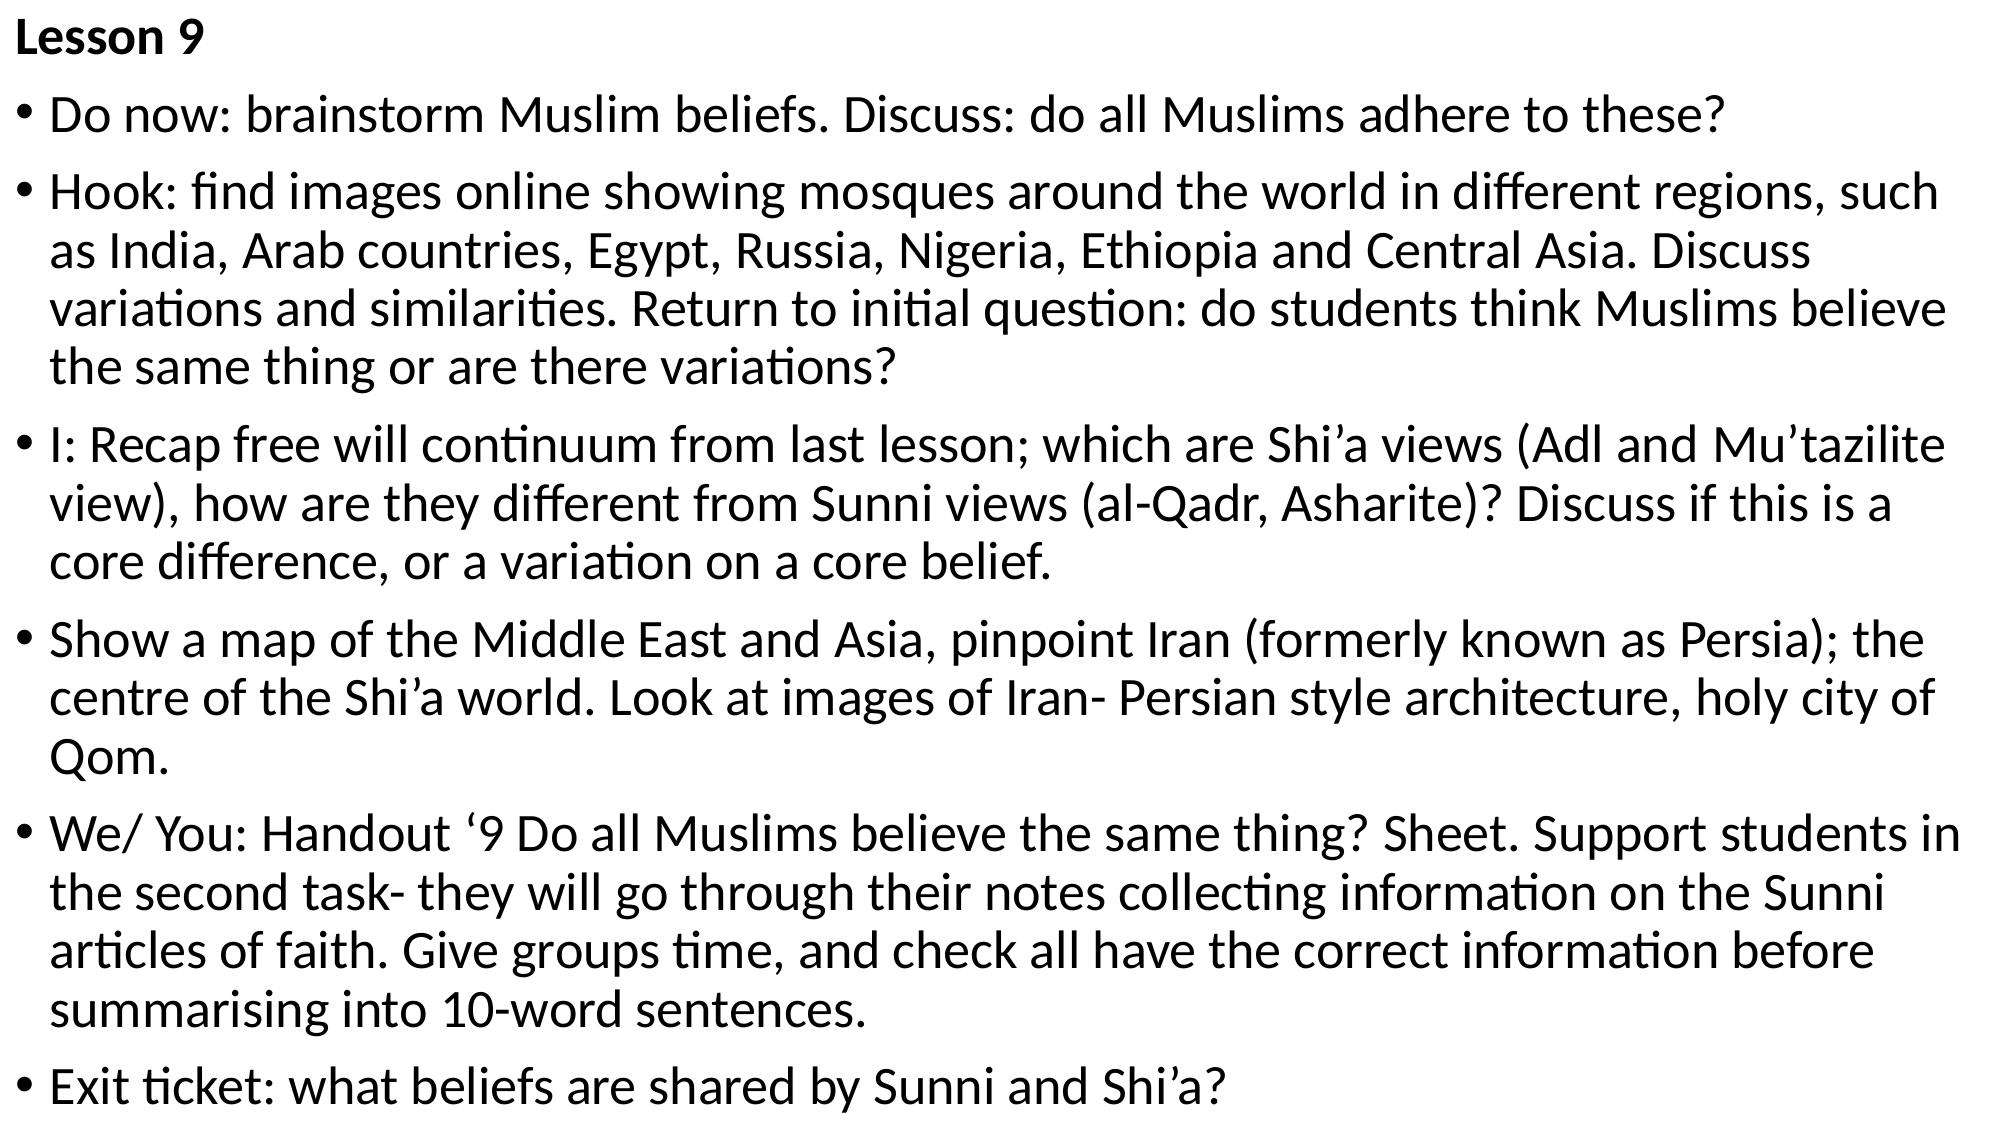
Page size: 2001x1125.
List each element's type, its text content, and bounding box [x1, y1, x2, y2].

list Lesson 9 Do now: brainstorm Muslim beliefs. Discuss: do all Muslims adhere to these? Hook: find images online showing mosques around the world in different regions, such as India, Arab countries, Egypt, Russia, Nigeria, Ethiopia and Central Asia. Discuss variations and similarities. Return to initial question: do students think Muslims believe the same thing or are there variations? I: Recap free will continuum from last lesson; which are Shi’a views (Adl and Mu’tazilite view), how are they different from Sunni views (al-Qadr, Asharite)? Discuss if this is a core difference, or a variation on a core belief. Show a map of the Middle East and Asia, pinpoint Iran (formerly known as Persia); the centre of the Shi’a world. Look at images of Iran- Persian style architecture, holy city of Qom. We/ You: Handout ‘9 Do all Muslims believe the same thing? Sheet. Support students in the second task- they will go through their notes collecting information on the Sunni articles of faith. Give groups time, and check all have the correct information before summarising into 10-word sentences. Exit ticket: what beliefs are shared by Sunni and Shi’a? [0, 0, 2000, 1125]
